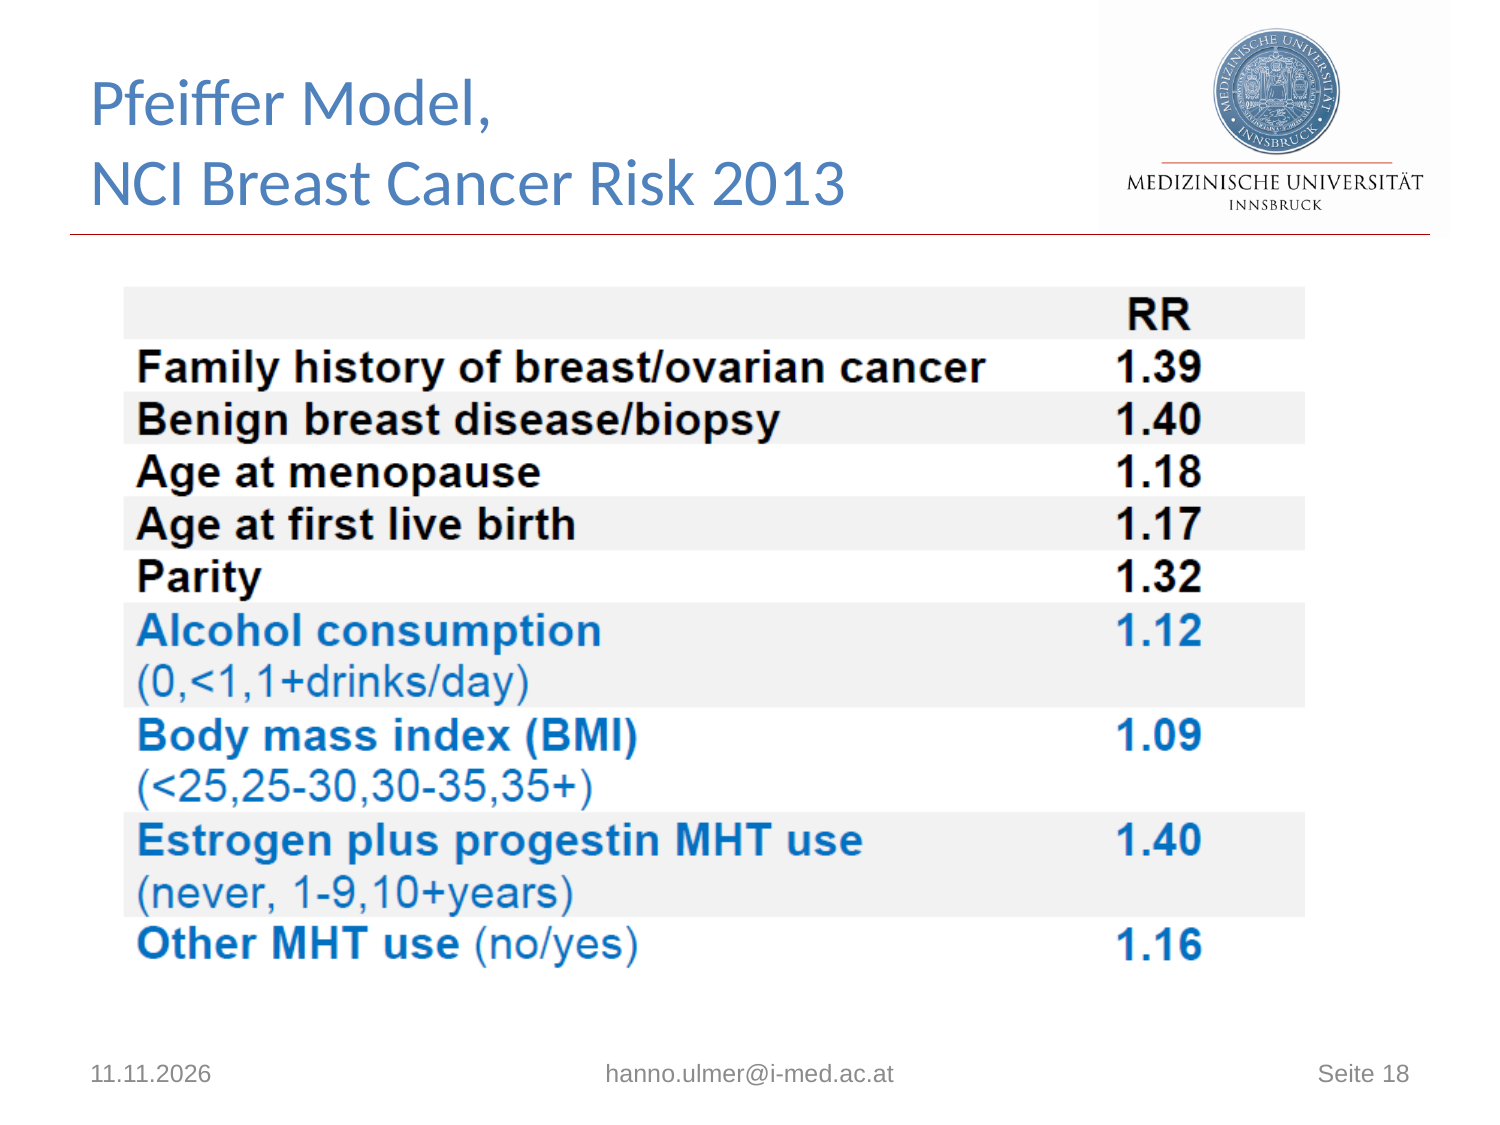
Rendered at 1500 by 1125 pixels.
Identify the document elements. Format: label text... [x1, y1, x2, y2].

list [111, 254, 1306, 1000]
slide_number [75, 1042, 425, 1103]
picture [1098, 0, 1450, 238]
title Pfeiffer Model, NCI Breast Cancer Risk 2013 [75, 45, 1090, 233]
slide_number Seite 18 [1074, 1042, 1425, 1103]
footer hanno.ulmer@i-med.ac.at [512, 1042, 988, 1103]
